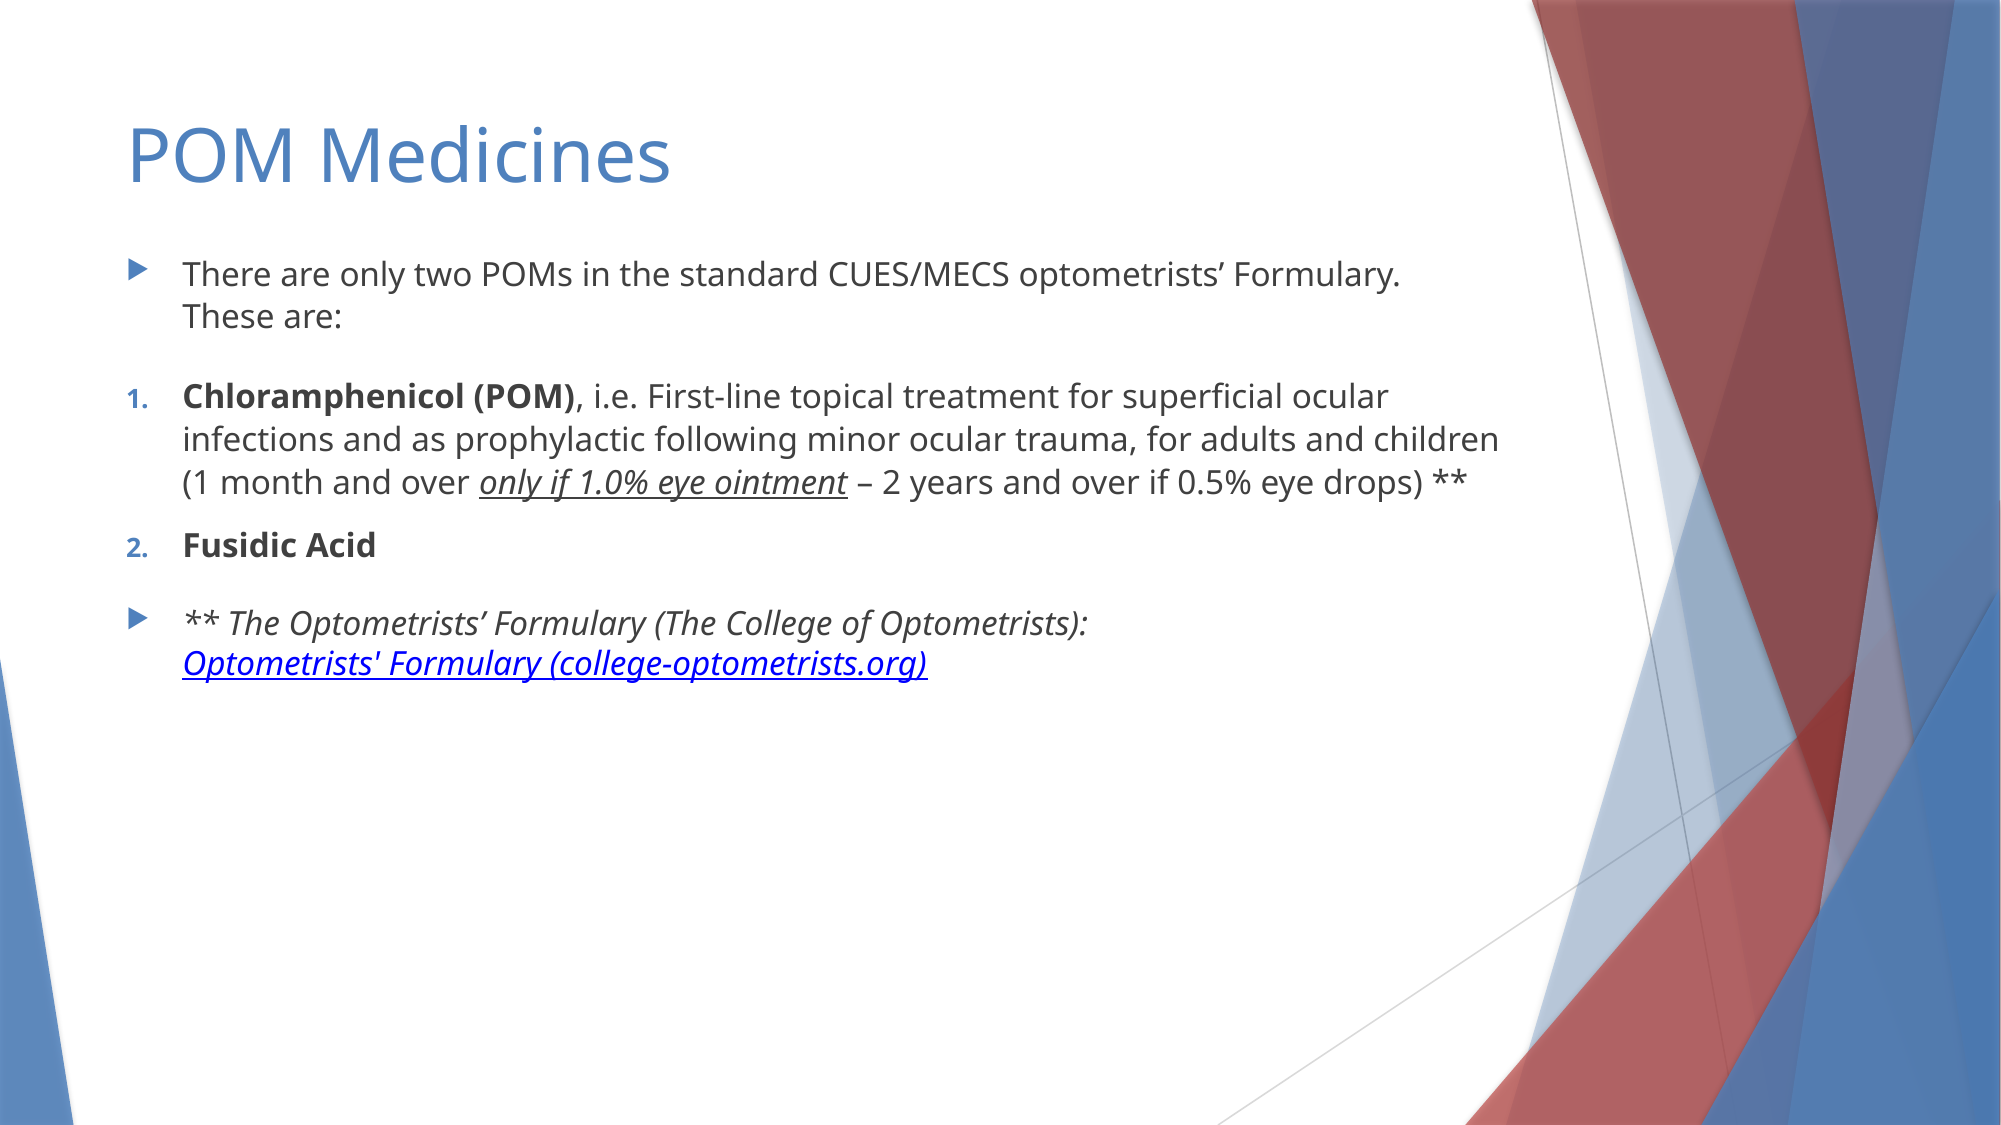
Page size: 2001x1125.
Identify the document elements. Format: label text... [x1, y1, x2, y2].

list There are only two POMs in the standard CUES/MECS optometrists’ Formulary. These are: Chloramphenicol (POM), i.e. First-line topical treatment for superficial ocular infections and as prophylactic following minor ocular trauma, for adults and children (1 month and over only if 1.0% eye ointment – 2 years and over if 0.5% eye drops) ** Fusidic Acid ** The Optometrists’ Formulary (The College of Optometrists): Optometrists' Formulary (college-optometrists.org) [111, 242, 1522, 964]
title POM Medicines [111, 99, 1522, 242]
